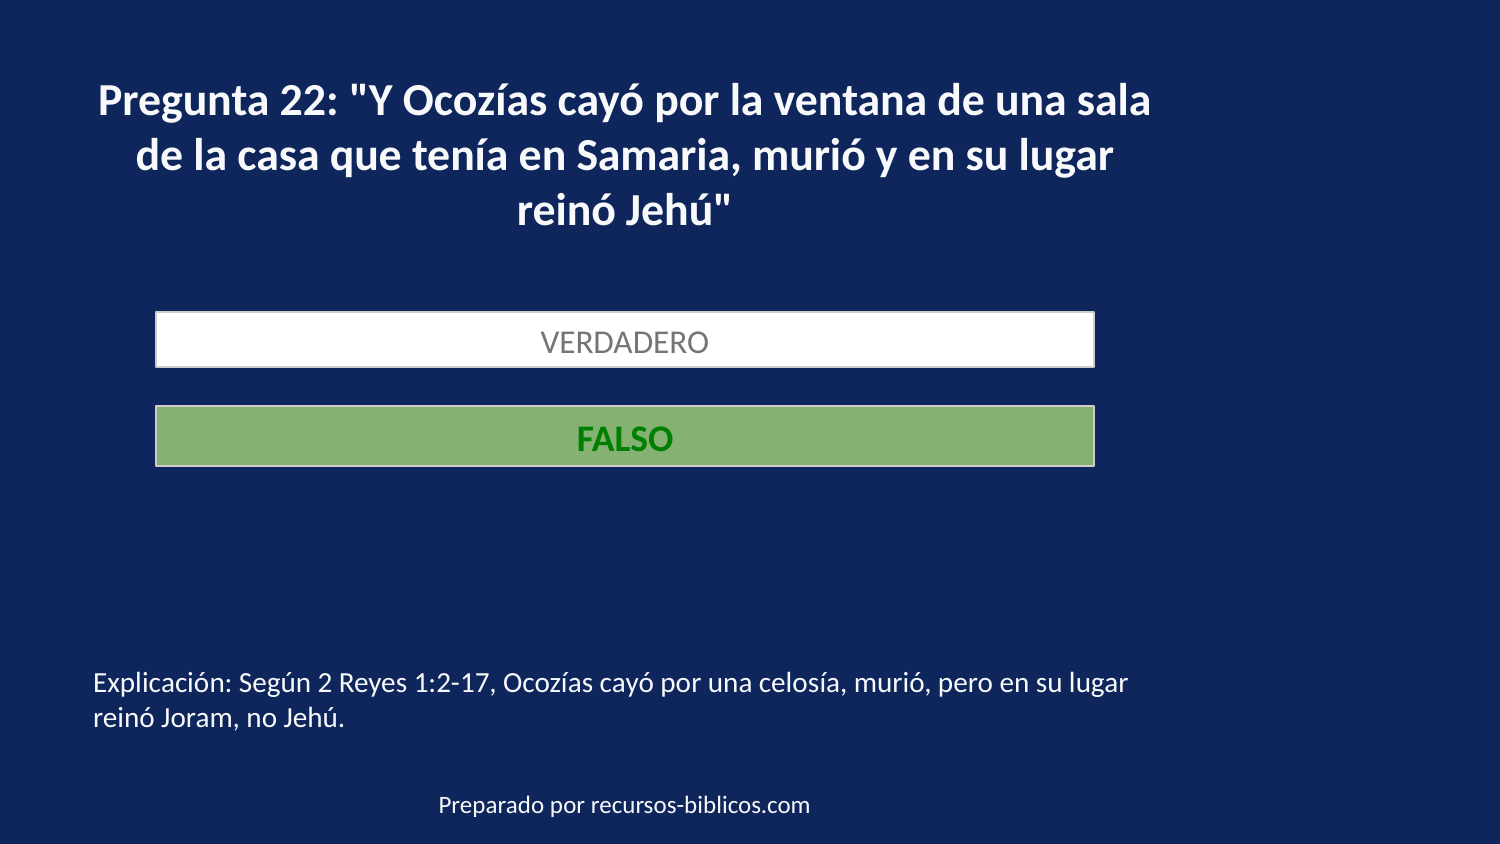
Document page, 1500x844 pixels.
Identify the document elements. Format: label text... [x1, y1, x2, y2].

text_box Explicación: Según 2 Reyes 1:2-17, Ocozías cayó por una celosía, murió, pero en su lugar reinó Joram, no Jehú. [78, 656, 1172, 742]
text_box Pregunta 22: "Y Ocozías cayó por la ventana de una sala de la casa que tenía en Samaria, murió y en su lugar reinó Jehú" [78, 62, 1172, 243]
text_box FALSO [156, 406, 1094, 467]
text_box VERDADERO [156, 312, 1094, 368]
text_box Preparado por recursos-biblicos.com [78, 781, 1172, 827]
